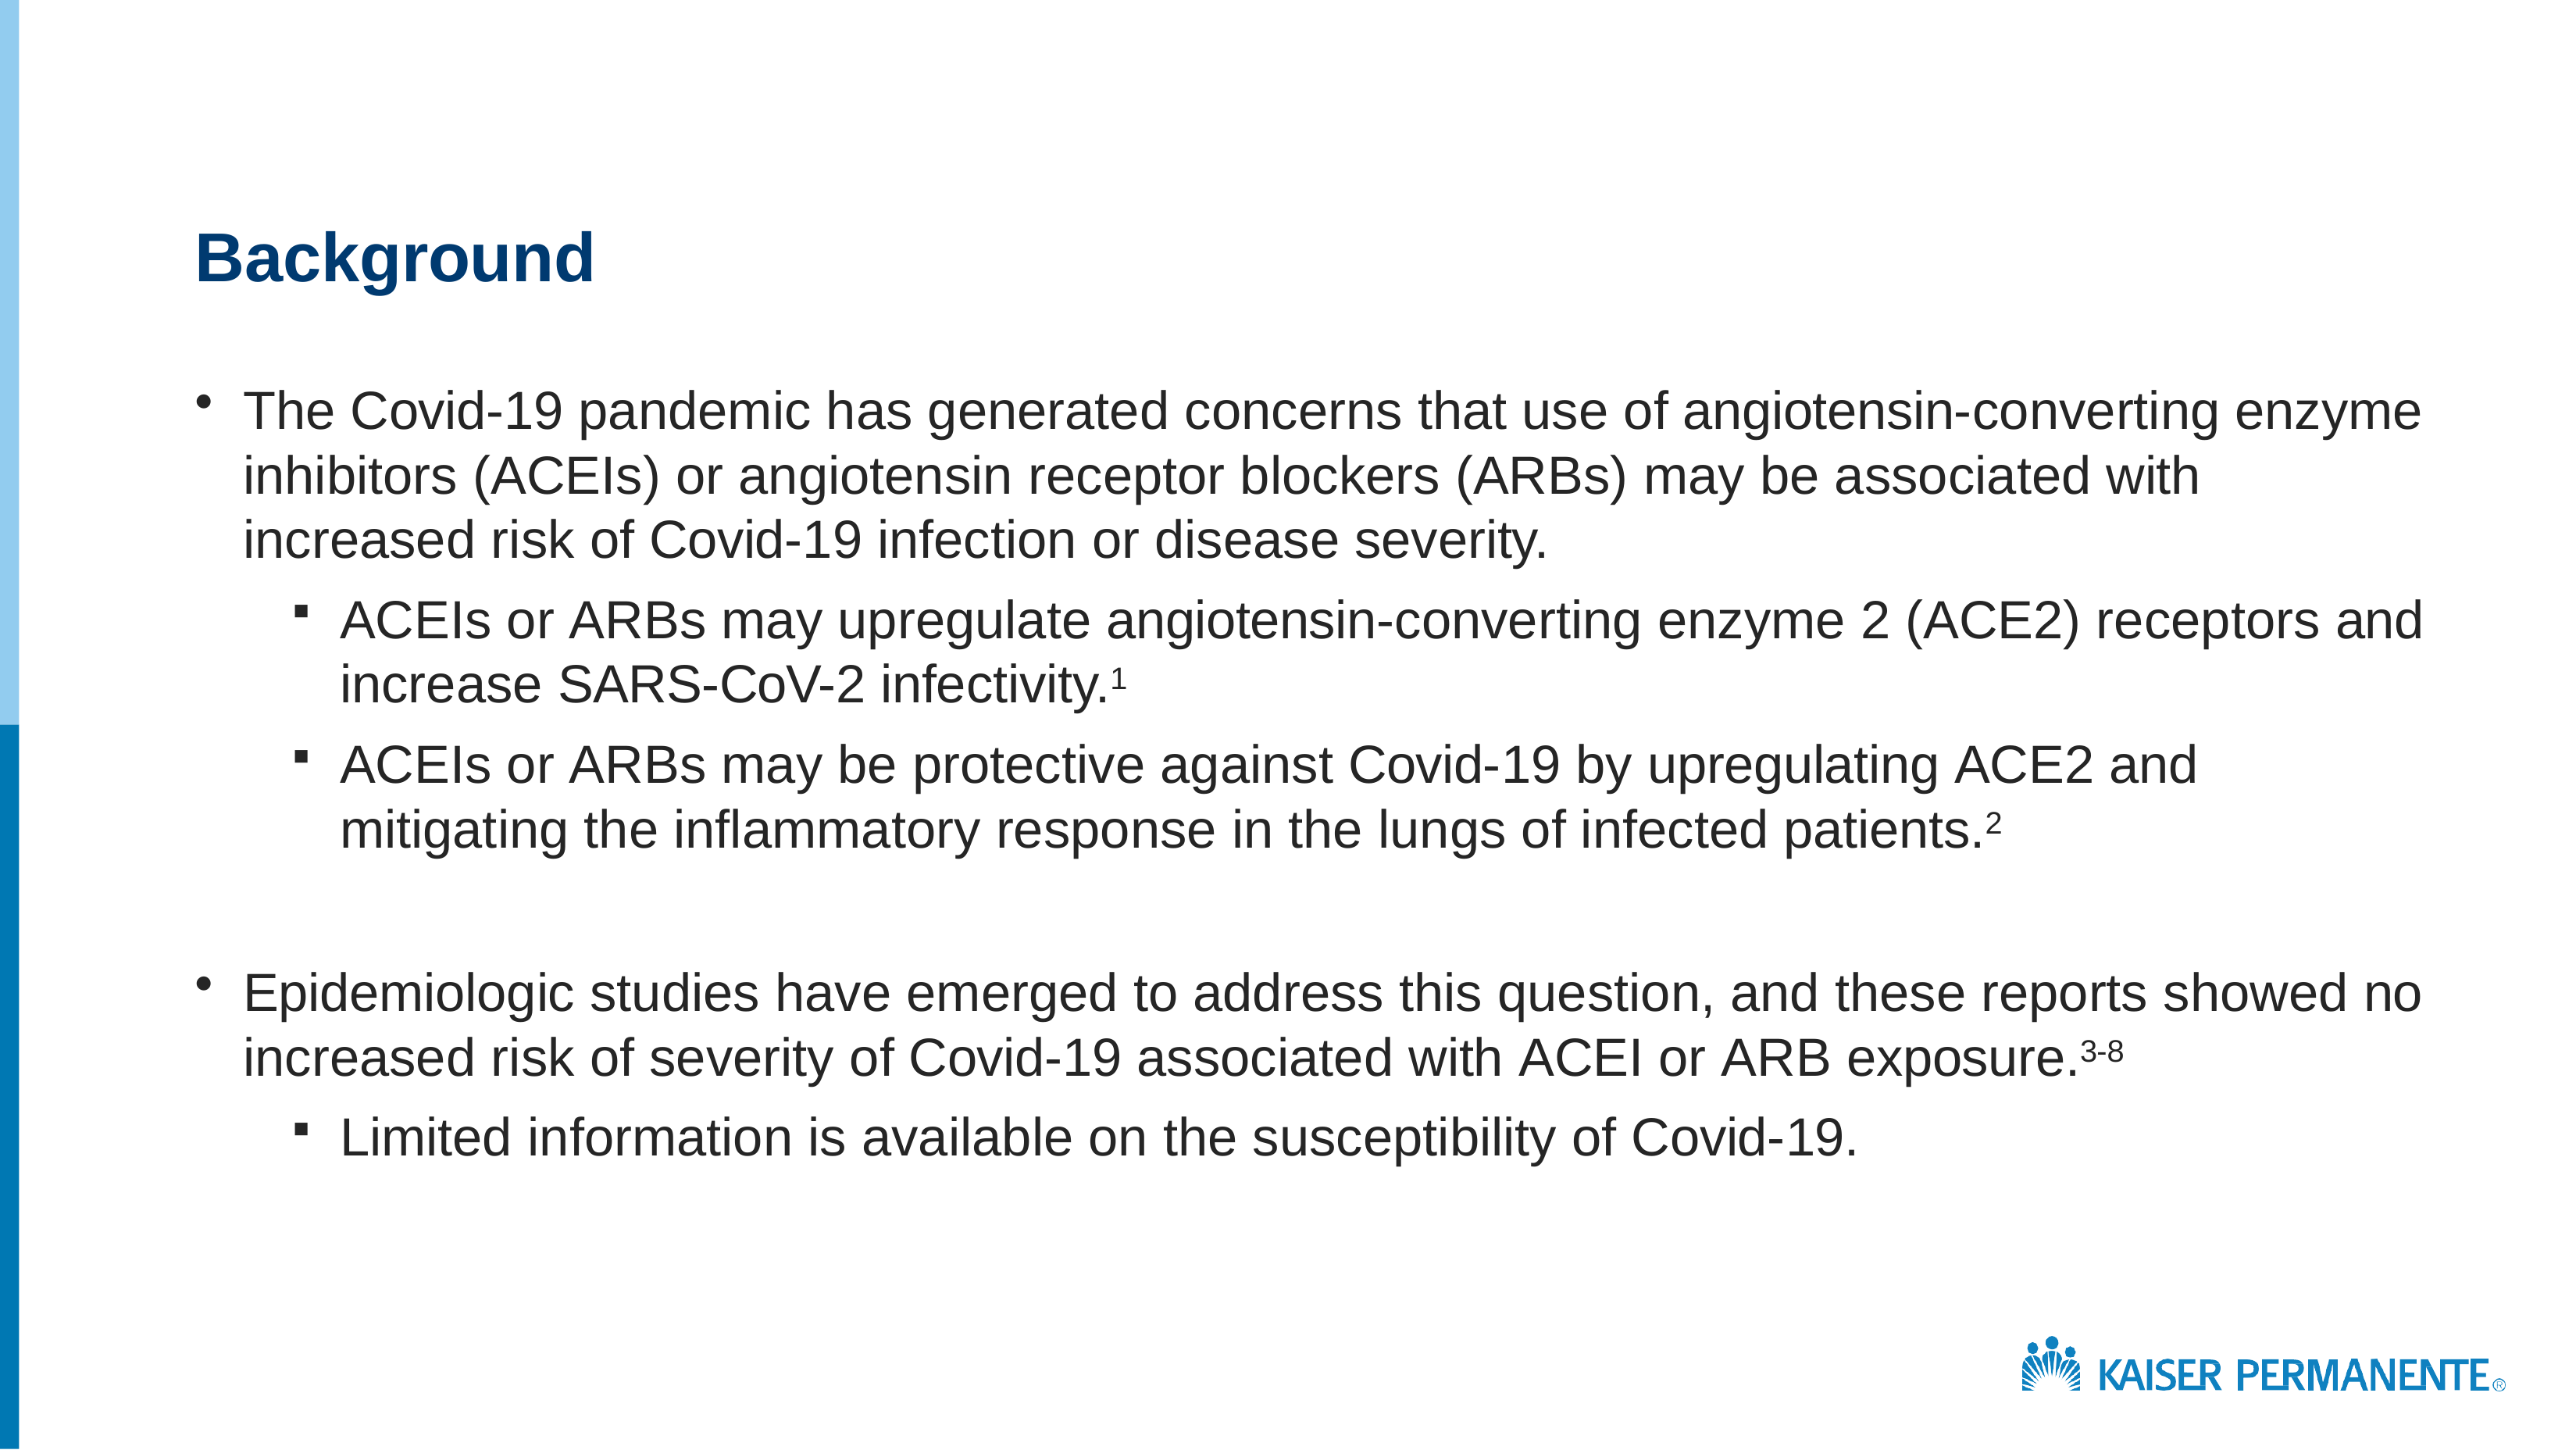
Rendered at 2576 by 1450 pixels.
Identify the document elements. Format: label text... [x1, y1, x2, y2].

picture [2340, 1359, 2395, 1391]
title Background [96, 134, 1301, 455]
picture [2022, 1336, 2080, 1391]
picture [2471, 1359, 2489, 1391]
picture [2492, 1378, 2506, 1391]
picture [2308, 1359, 2338, 1391]
text_box The Covid-19 pandemic has generated concerns that use of angiotensin-converting enzyme inhibitors (ACEIs) or angiotensin receptor blockers (ARBs) may be associated with increased risk of Covid-19 infection or disease severity. ACEIs or ARBs may upregulate angiotensin-converting enzyme 2 (ACE2) receptors and increase SARS-CoV-2 infectivity.1 ACEIs or ARBs may be protective against Covid-19 by upregulating ACE2 and mitigating the inflammatory response in the lungs of infected patients.2 Epidemiologic studies have emerged to address this question, and these reports showed no increased risk of severity of Covid-19 associated with ACEI or ARB exposure.3-8 Limited information is available on the susceptibility of Covid-19. [188, 373, 2434, 1167]
picture [2238, 1359, 2259, 1391]
picture [2156, 1359, 2176, 1391]
